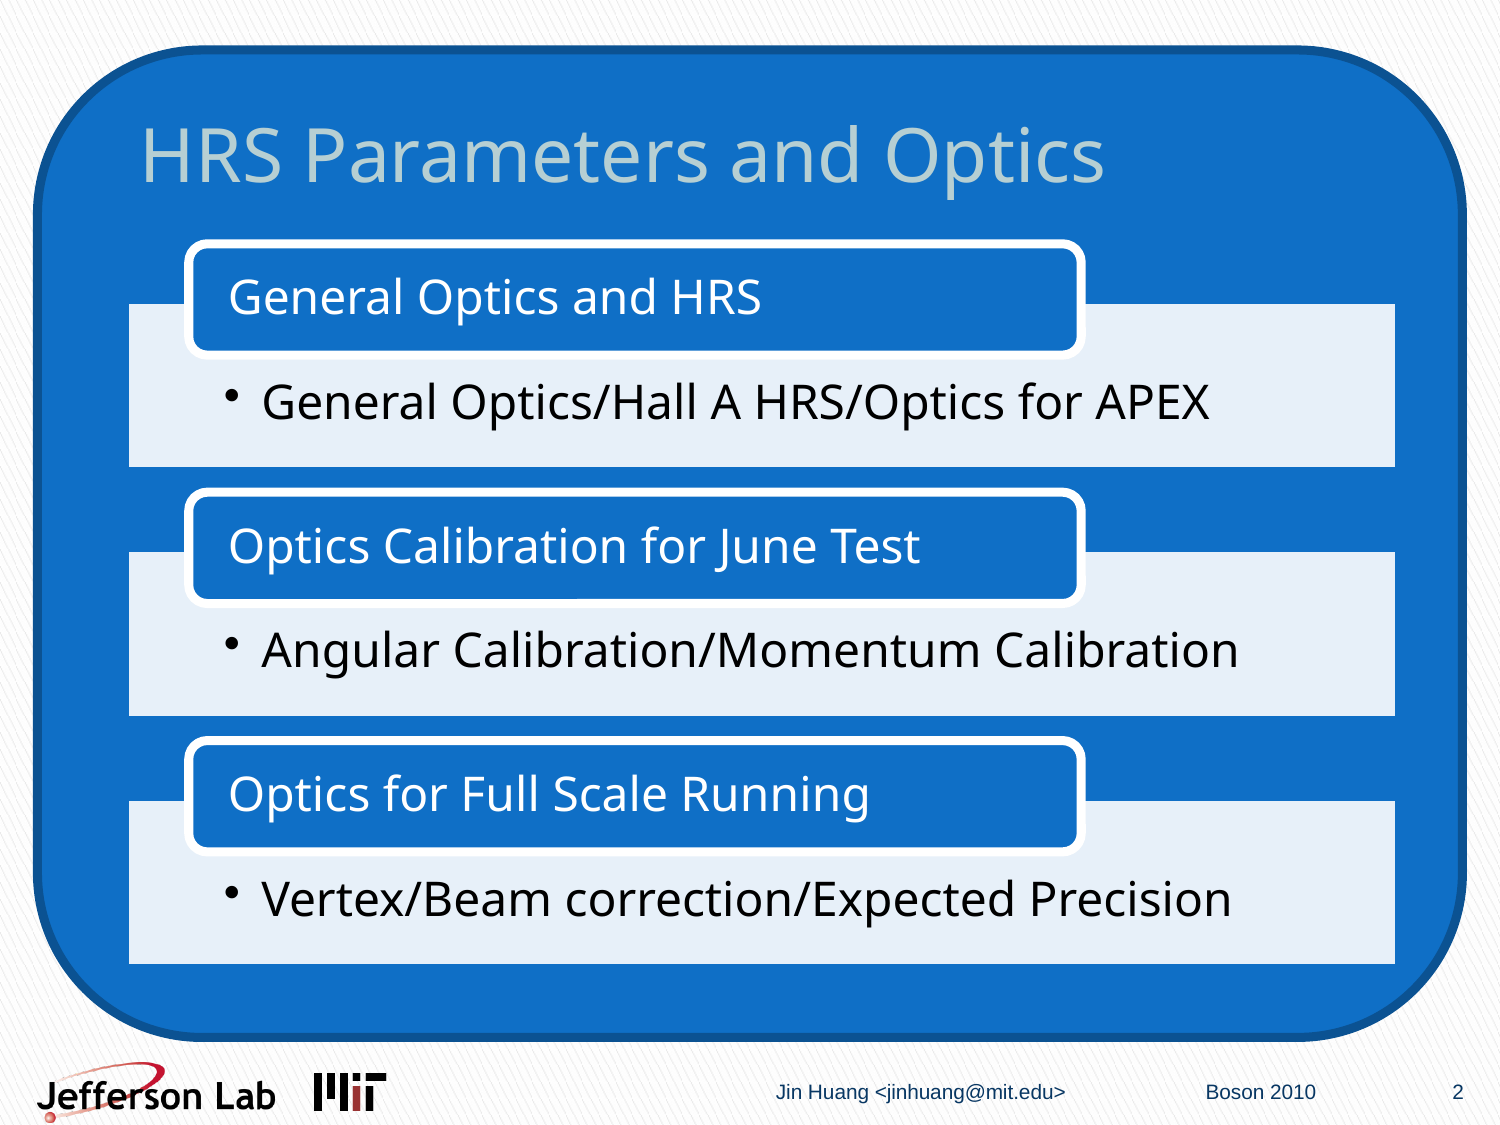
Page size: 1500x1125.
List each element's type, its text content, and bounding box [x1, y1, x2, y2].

slide_number 2 [1418, 1051, 1479, 1112]
picture [312, 1071, 388, 1113]
text_box HRS Parameters and Optics [124, 99, 1388, 237]
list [124, 237, 1401, 976]
picture [37, 1062, 275, 1123]
footer Jin Huang <jinhuang@mit.edu> [737, 1051, 1105, 1112]
text_box [32, 45, 1467, 1042]
slide_number Boson 2010 [1105, 1051, 1418, 1112]
